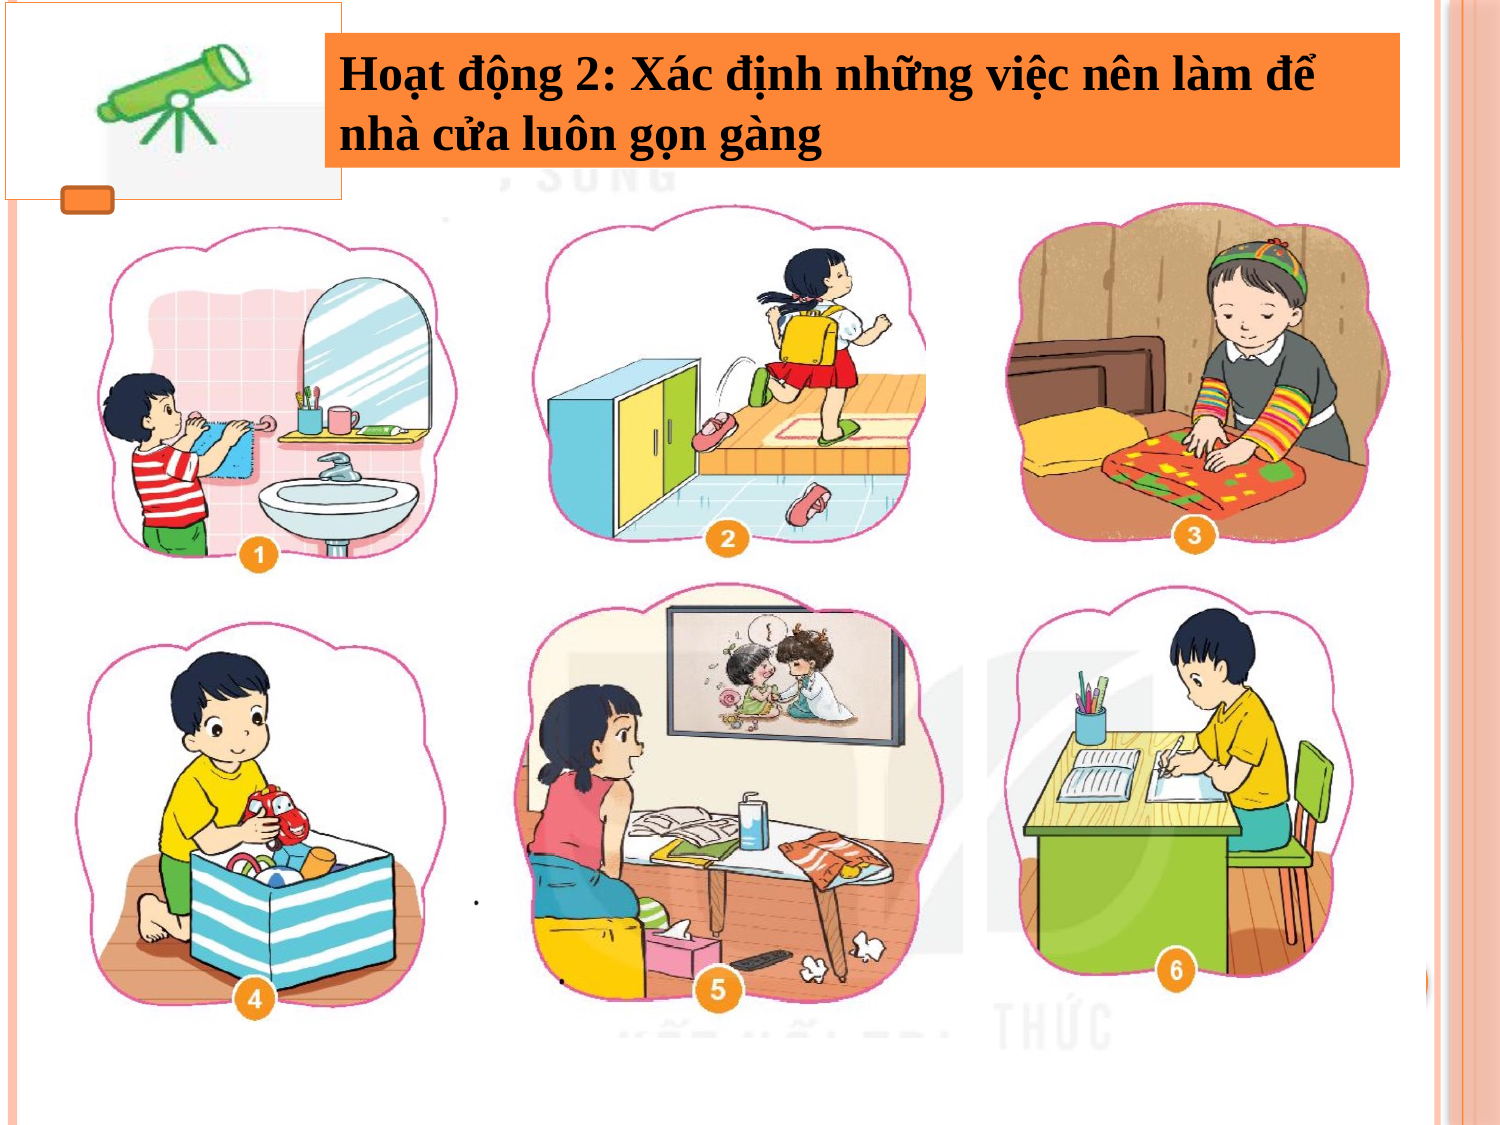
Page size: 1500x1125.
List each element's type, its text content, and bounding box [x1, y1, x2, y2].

text_box Hoạt động 2: Xác định những việc nên làm để nhà cửa luôn gọn gàng [349, 32, 1400, 168]
picture [54, 168, 1426, 1063]
text_box [60, 210, 115, 214]
picture [5, 1, 343, 201]
